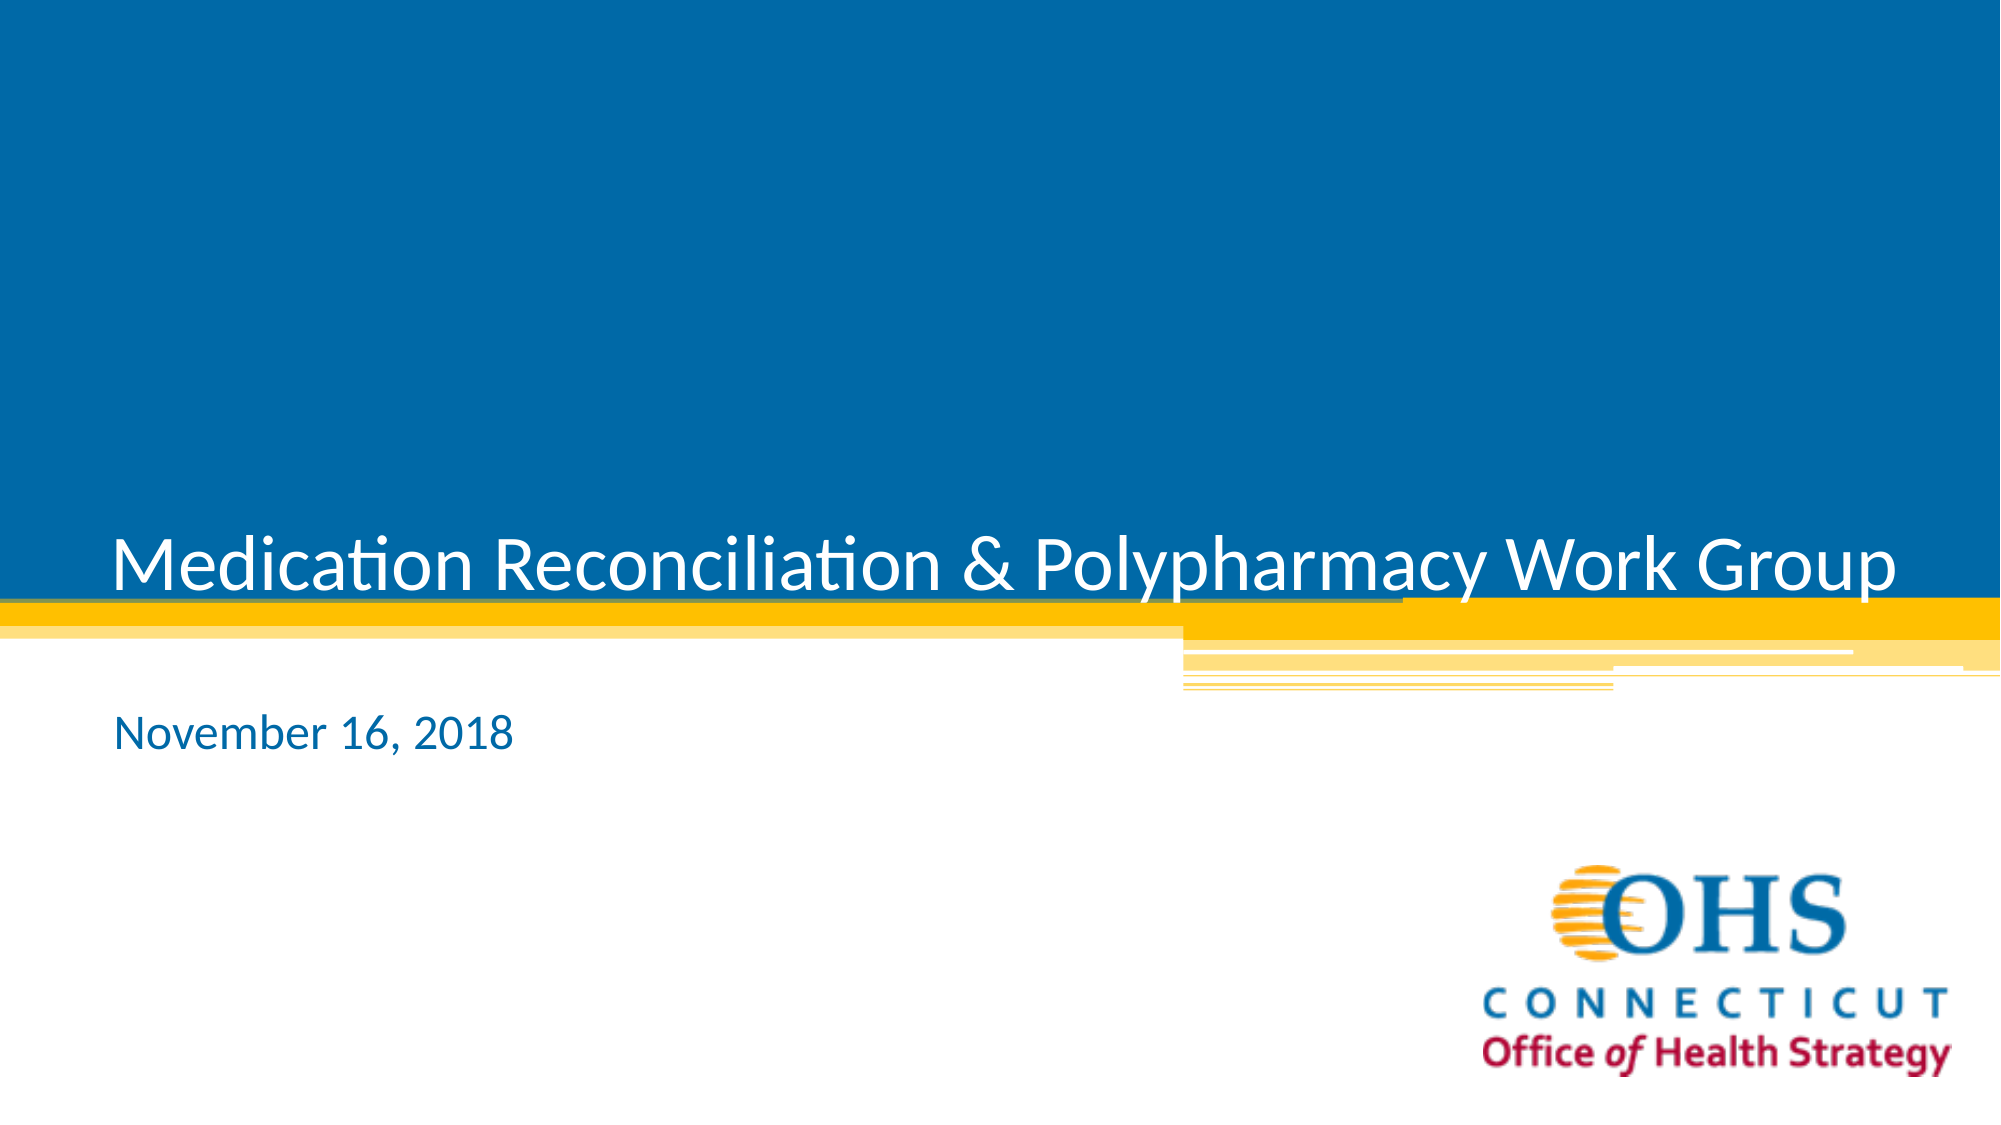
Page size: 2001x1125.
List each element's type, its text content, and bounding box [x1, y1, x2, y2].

picture [1483, 865, 1952, 1077]
subtitle November 16, 2018 [88, 625, 1172, 914]
title Medication Reconciliation & Polypharmacy Work Group [95, 372, 1946, 614]
